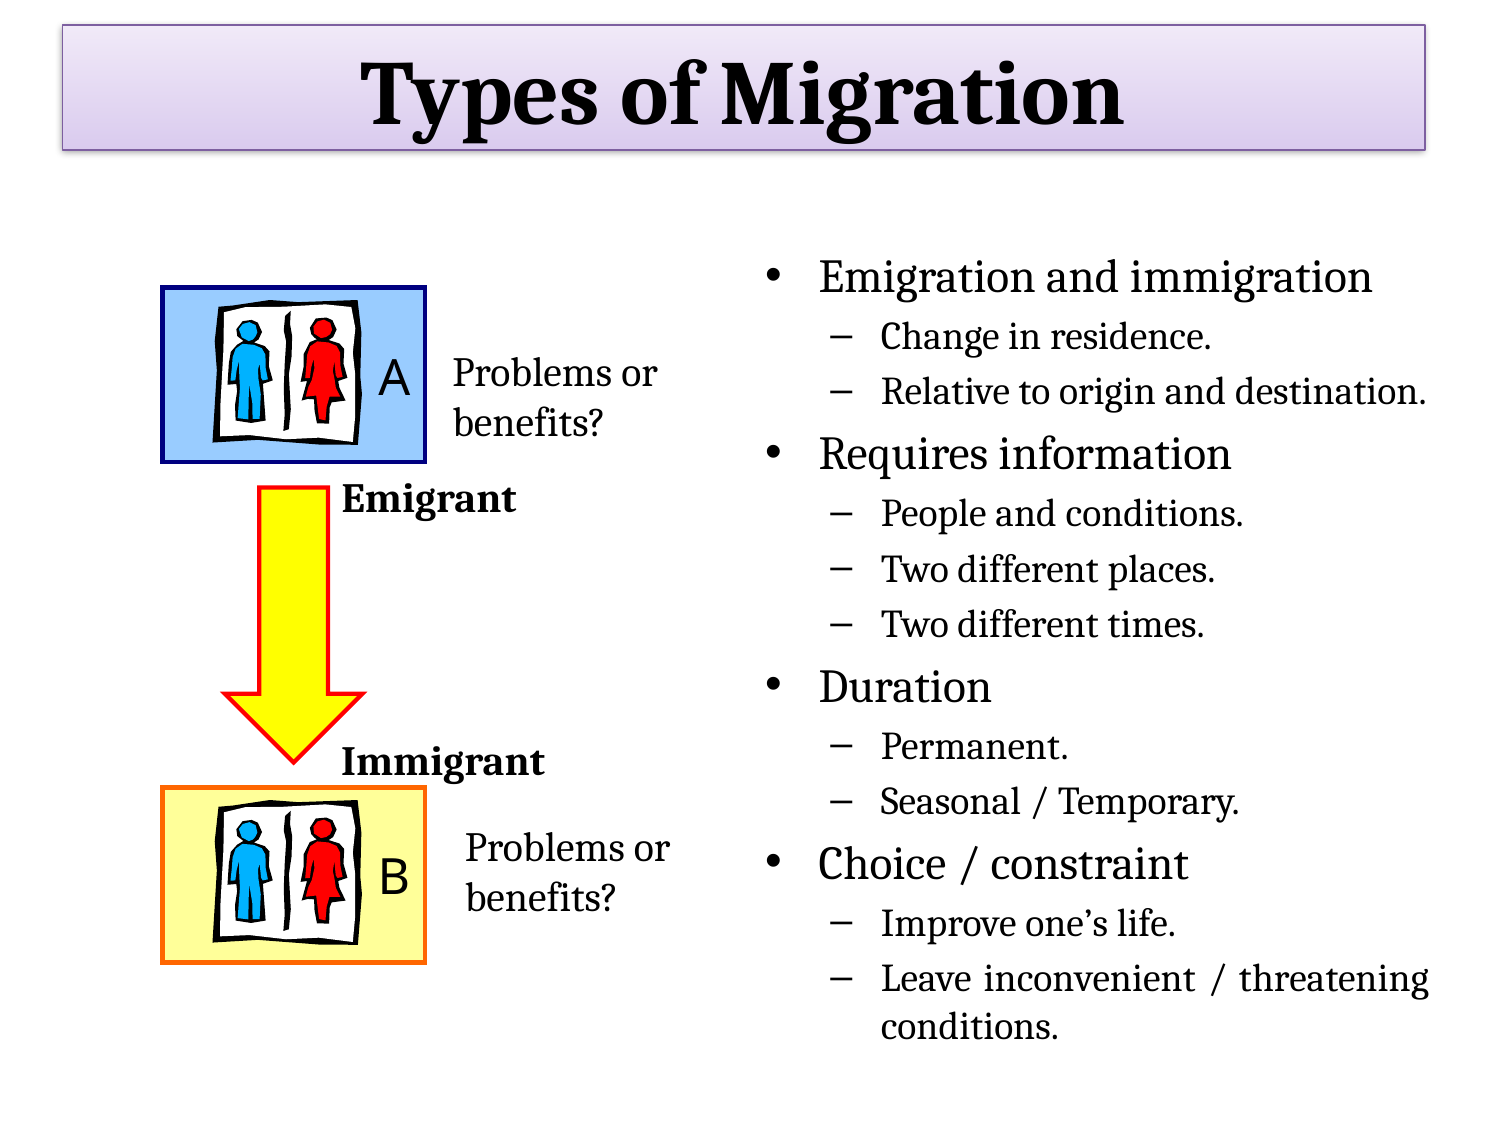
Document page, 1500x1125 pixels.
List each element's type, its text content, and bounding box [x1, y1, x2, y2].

picture [212, 299, 363, 445]
text_box B [162, 787, 425, 963]
text_box A [162, 287, 425, 463]
text_box Emigrant [326, 463, 532, 529]
text_box Problems or benefits? [437, 337, 763, 453]
text_box [0, 24, 138, 207]
picture [212, 799, 363, 945]
list Emigration and immigration Change in residence. Relative to origin and destination. Requires information People and conditions. Two different places. Two different times. Duration Permanent. Seasonal / Temporary. Choice / constraint Improve one’s life. Leave inconvenient / threatening conditions. [750, 237, 1446, 1100]
text_box [224, 487, 363, 763]
text_box Immigrant [326, 726, 561, 792]
text_box Problems or benefits? [450, 812, 775, 928]
title Types of Migration [138, 24, 1426, 151]
